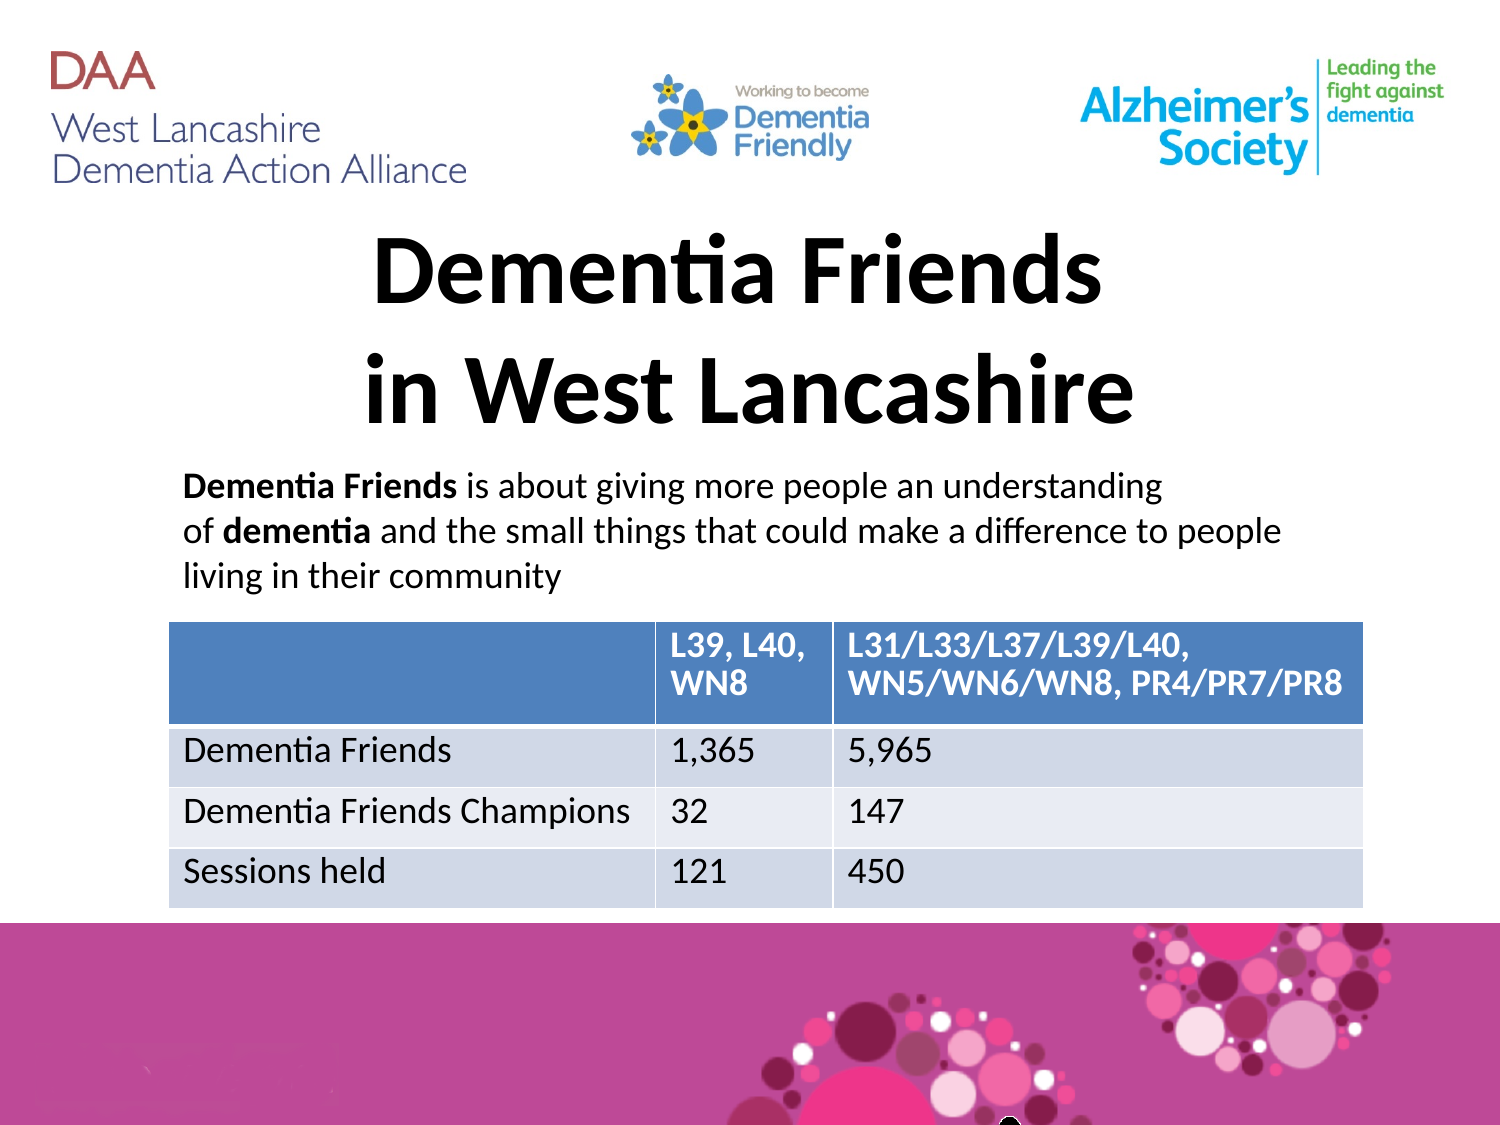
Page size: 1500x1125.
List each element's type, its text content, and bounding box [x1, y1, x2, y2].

table_cell 32 [656, 788, 832, 847]
table_cell Sessions held [169, 849, 655, 908]
table_header L31/L33/L37/L39/L40, WN5/WN6/WN8, PR4/PR7/PR8 [834, 622, 1363, 724]
picture [1024, 0, 1500, 235]
text_box Dementia Friends in West Lancashire [168, 196, 1332, 451]
text_box Dementia Friends is about giving more people an understanding of dementia and the small things that could make a difference to people living in their community [168, 453, 1306, 604]
picture [0, 923, 1500, 1125]
picture [631, 74, 869, 162]
table_cell Dementia Friends Champions [169, 788, 655, 847]
table_cell 450 [834, 849, 1363, 908]
picture [51, 51, 466, 183]
table_cell Dementia Friends [169, 729, 655, 787]
table_cell 147 [834, 788, 1363, 847]
table_cell 5,965 [834, 729, 1363, 787]
table_cell 121 [656, 849, 832, 908]
table_header L39, L40, WN8 [656, 622, 832, 724]
table_header [169, 622, 655, 724]
table_cell 1,365 [656, 729, 832, 787]
